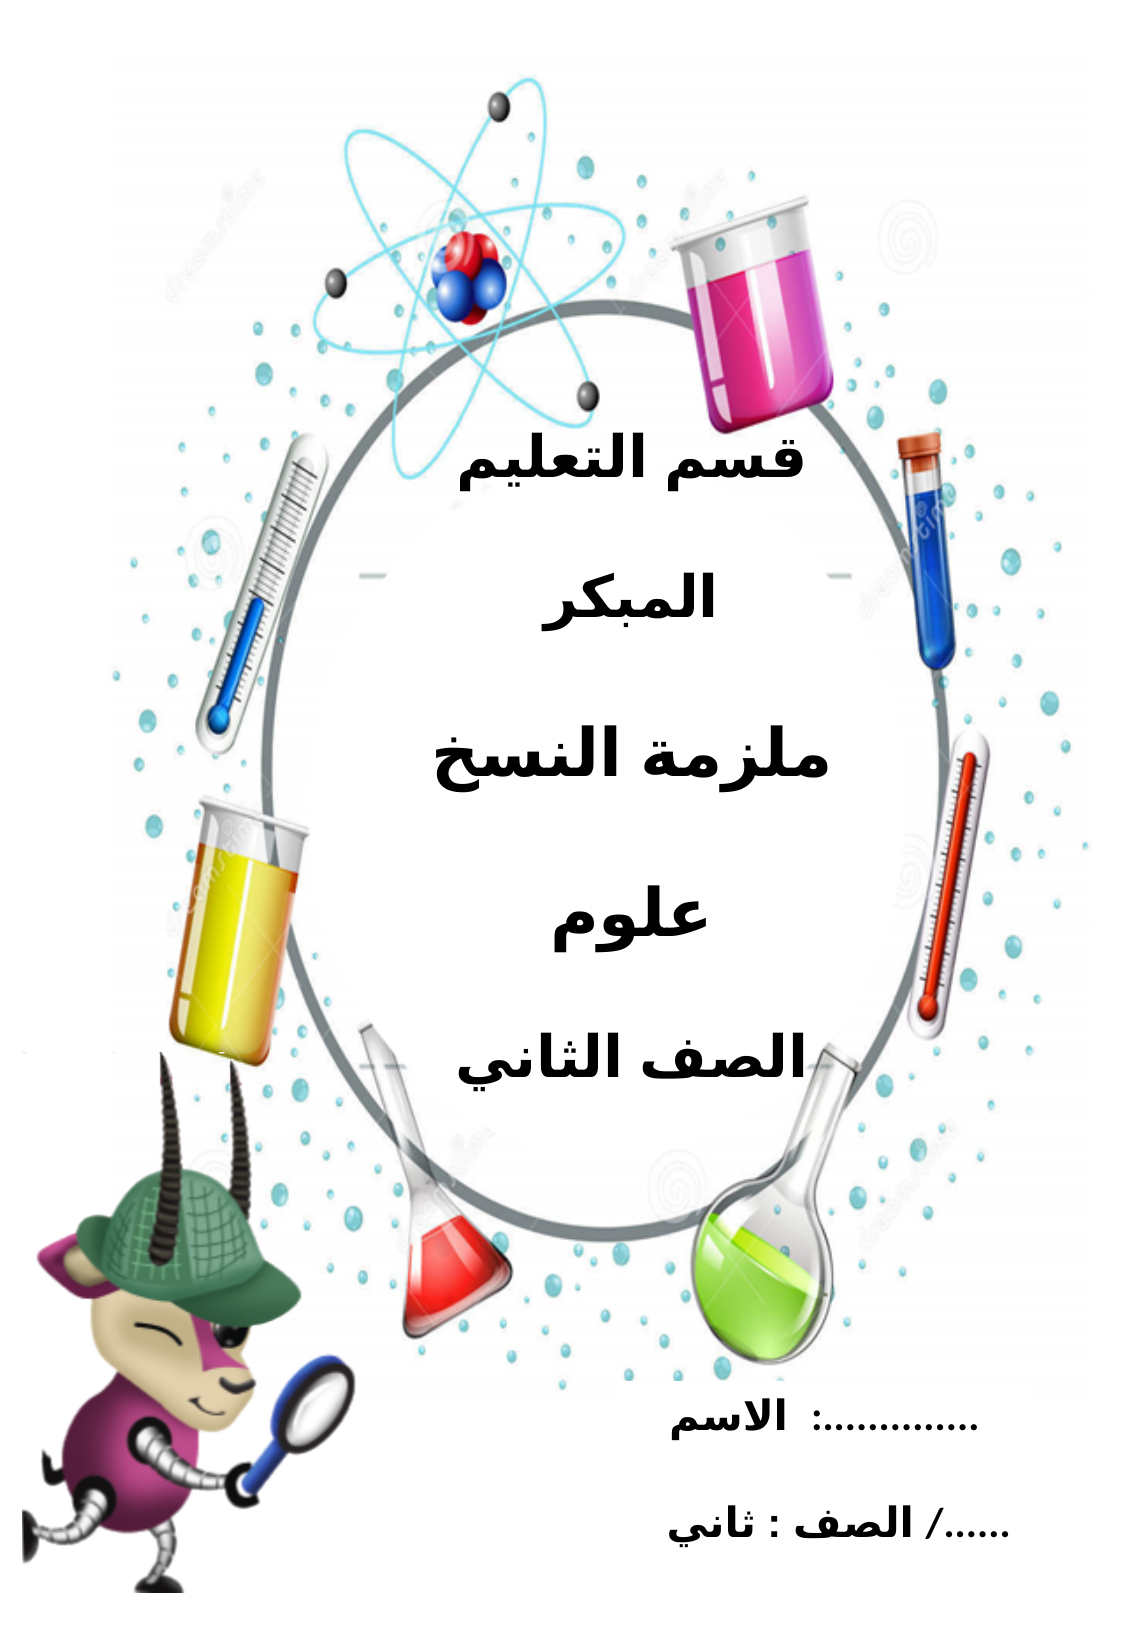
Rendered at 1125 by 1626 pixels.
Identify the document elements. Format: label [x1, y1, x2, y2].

picture [22, 57, 1092, 1593]
text_box [616, 1380, 1033, 1548]
